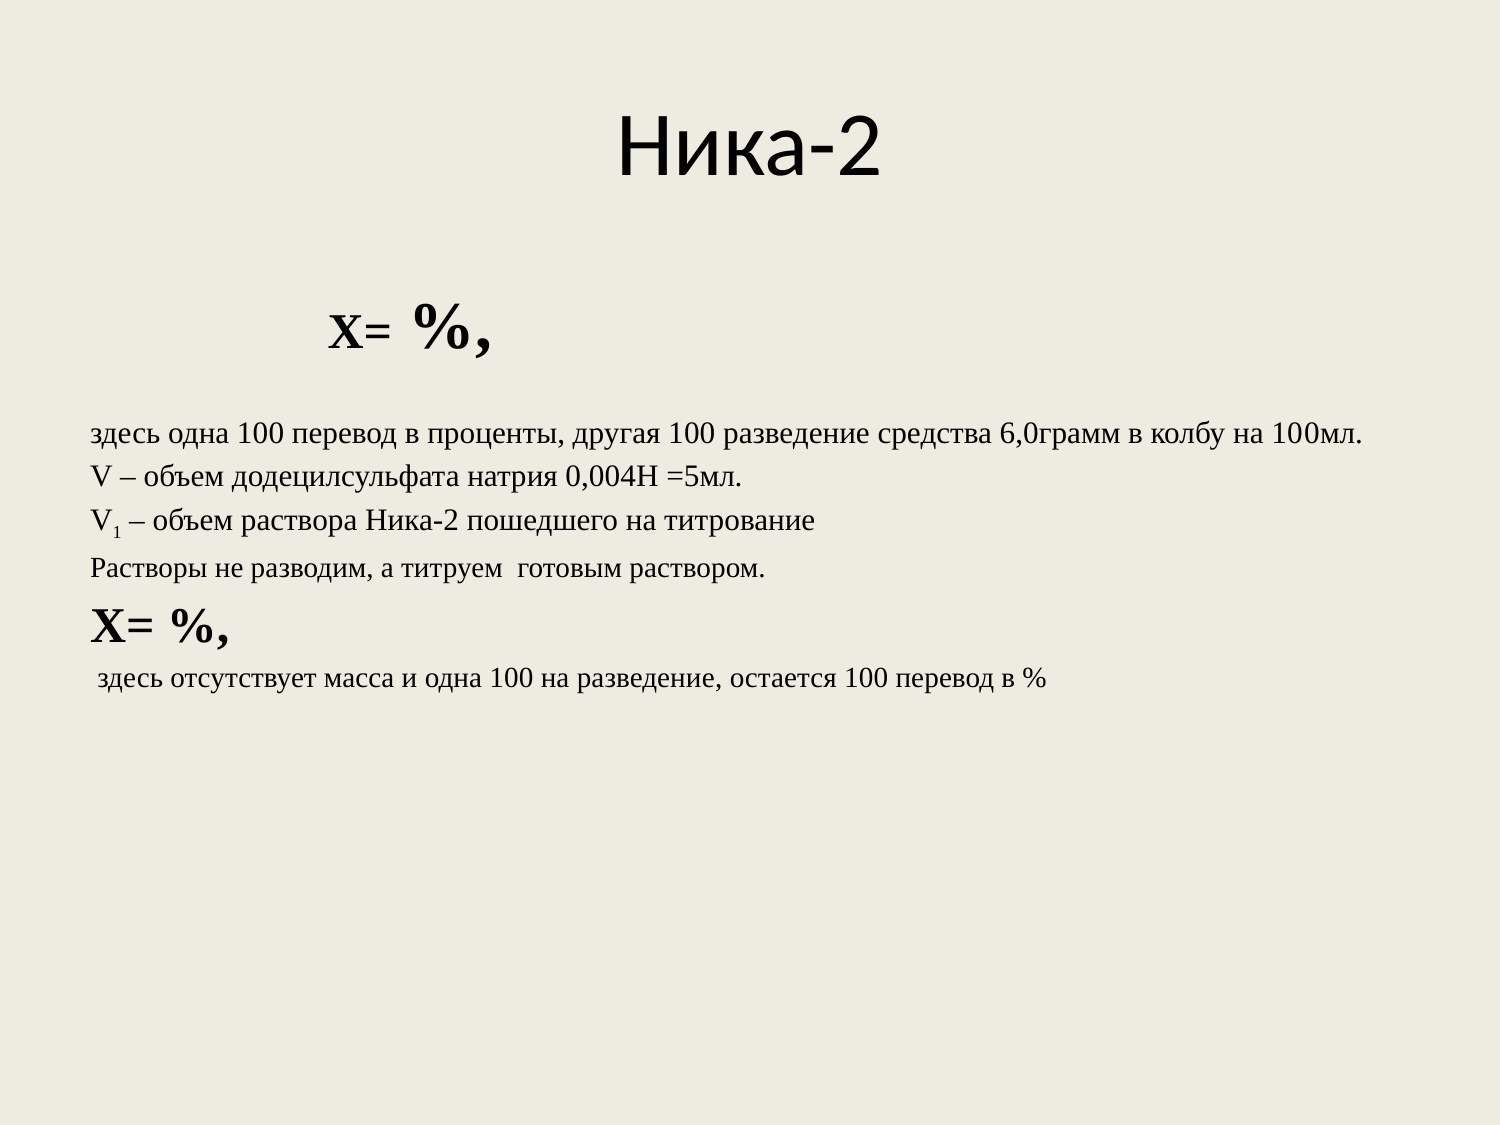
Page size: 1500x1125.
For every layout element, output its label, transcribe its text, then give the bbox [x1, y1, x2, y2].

title Ника-2 [75, 45, 1425, 233]
